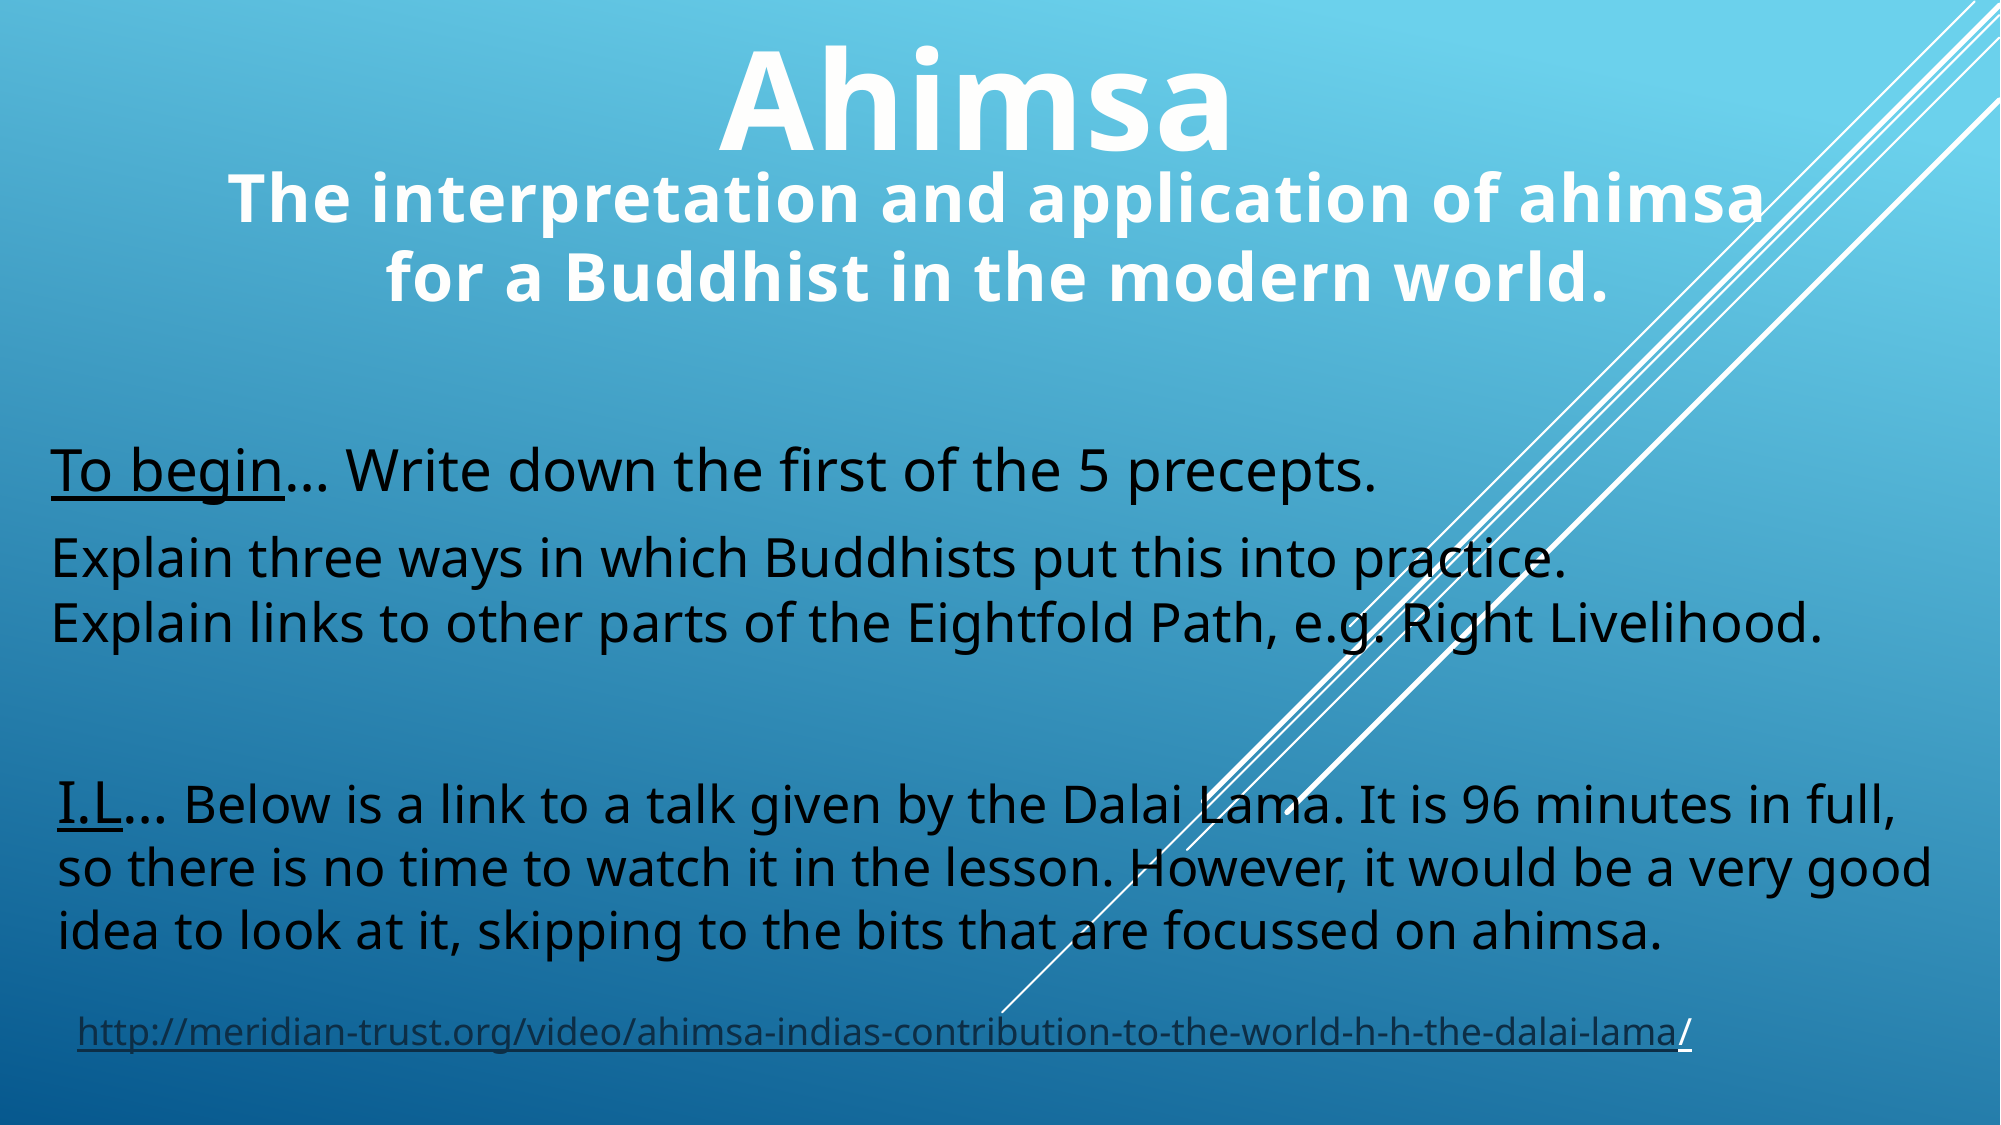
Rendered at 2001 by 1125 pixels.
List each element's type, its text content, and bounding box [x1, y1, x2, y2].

text_box The interpretation and application of ahimsa for a Buddhist in the modern world. [36, 164, 1980, 323]
text_box I.L… Below is a link to a talk given by the Dalai Lama. It is 96 minutes in full, so there is no time to watch it in the lesson. However, it would be a very good idea to look at it, skipping to the bits that are focussed on ahimsa. [42, 757, 1974, 973]
text_box http://meridian-trust.org/video/ahimsa-indias-contribution-to-the-world-h-h-the-dalai-lama/ [62, 1000, 1897, 1067]
text_box To begin… Write down the first of the 5 precepts. Explain three ways in which Buddhists put this into practice. Explain links to other parts of the Eightfold Path, e.g. Right Livelihood. [36, 426, 2000, 666]
text_box Ahimsa [704, 5, 1254, 164]
